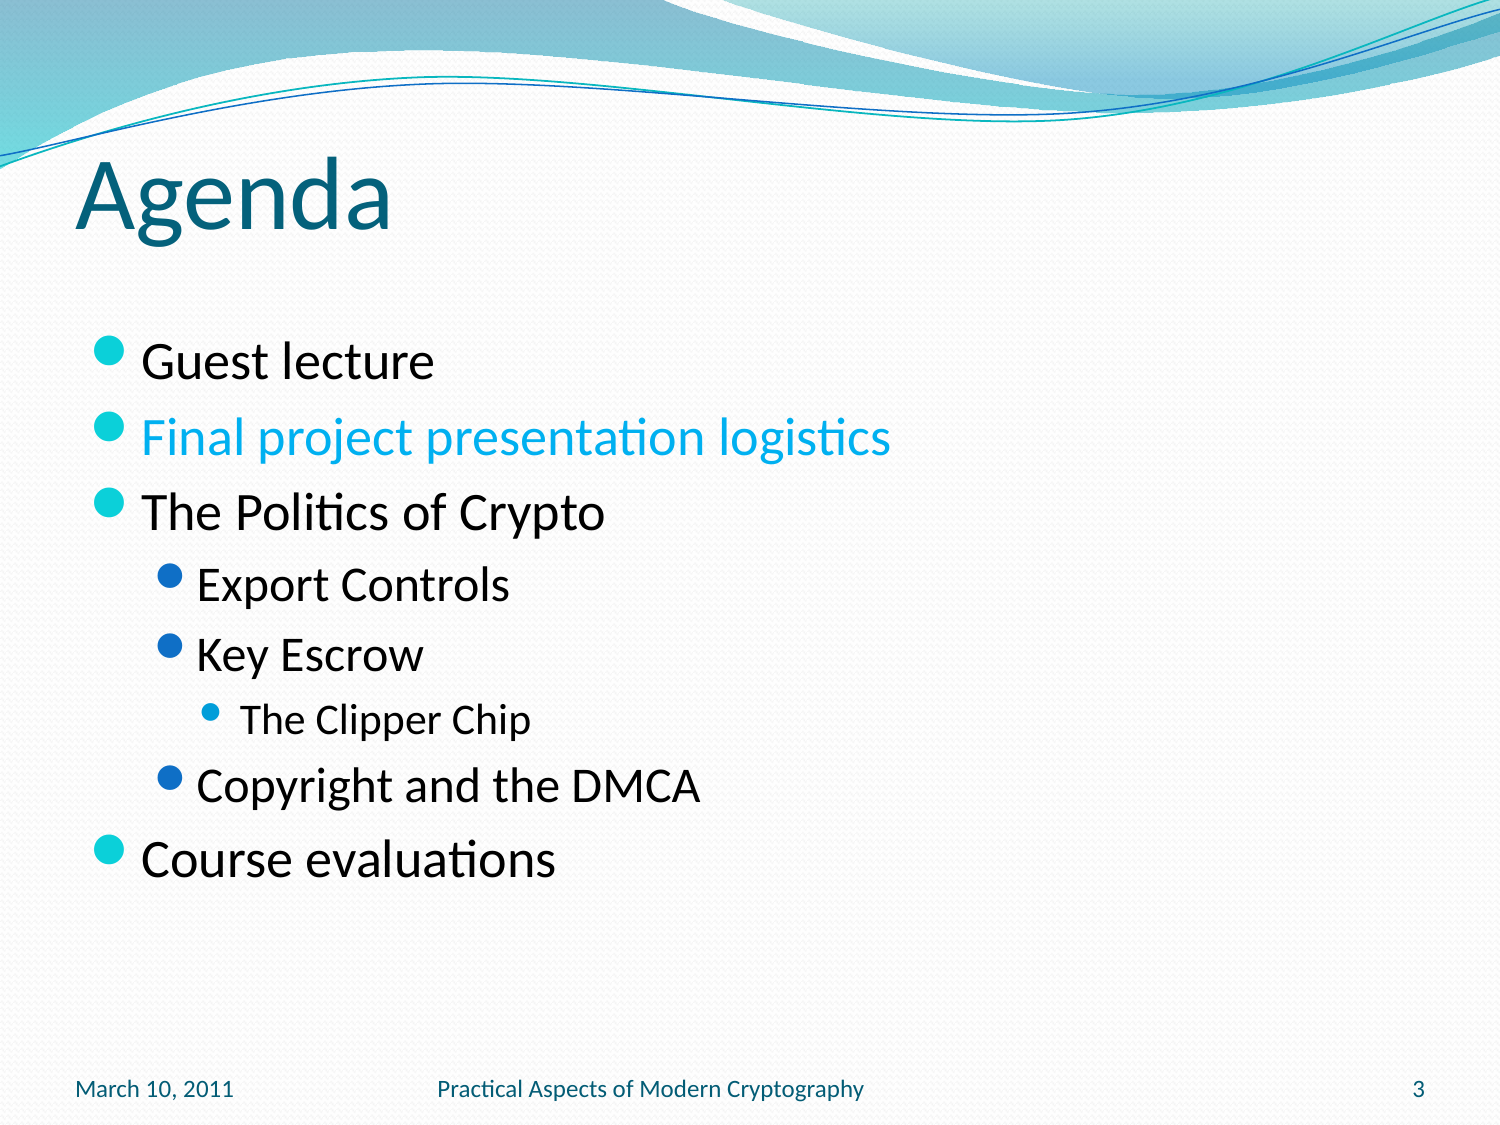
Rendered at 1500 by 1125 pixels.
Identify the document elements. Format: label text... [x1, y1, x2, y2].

footer Practical Aspects of Modern Cryptography [437, 1042, 988, 1103]
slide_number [75, 1042, 425, 1103]
slide_number 3 [1299, 1042, 1425, 1103]
list Guest lecture Final project presentation logistics The Politics of Crypto Export Controls Key Escrow The Clipper Chip Copyright and the DMCA Course evaluations [75, 317, 1425, 1038]
title Agenda [75, 62, 1425, 250]
